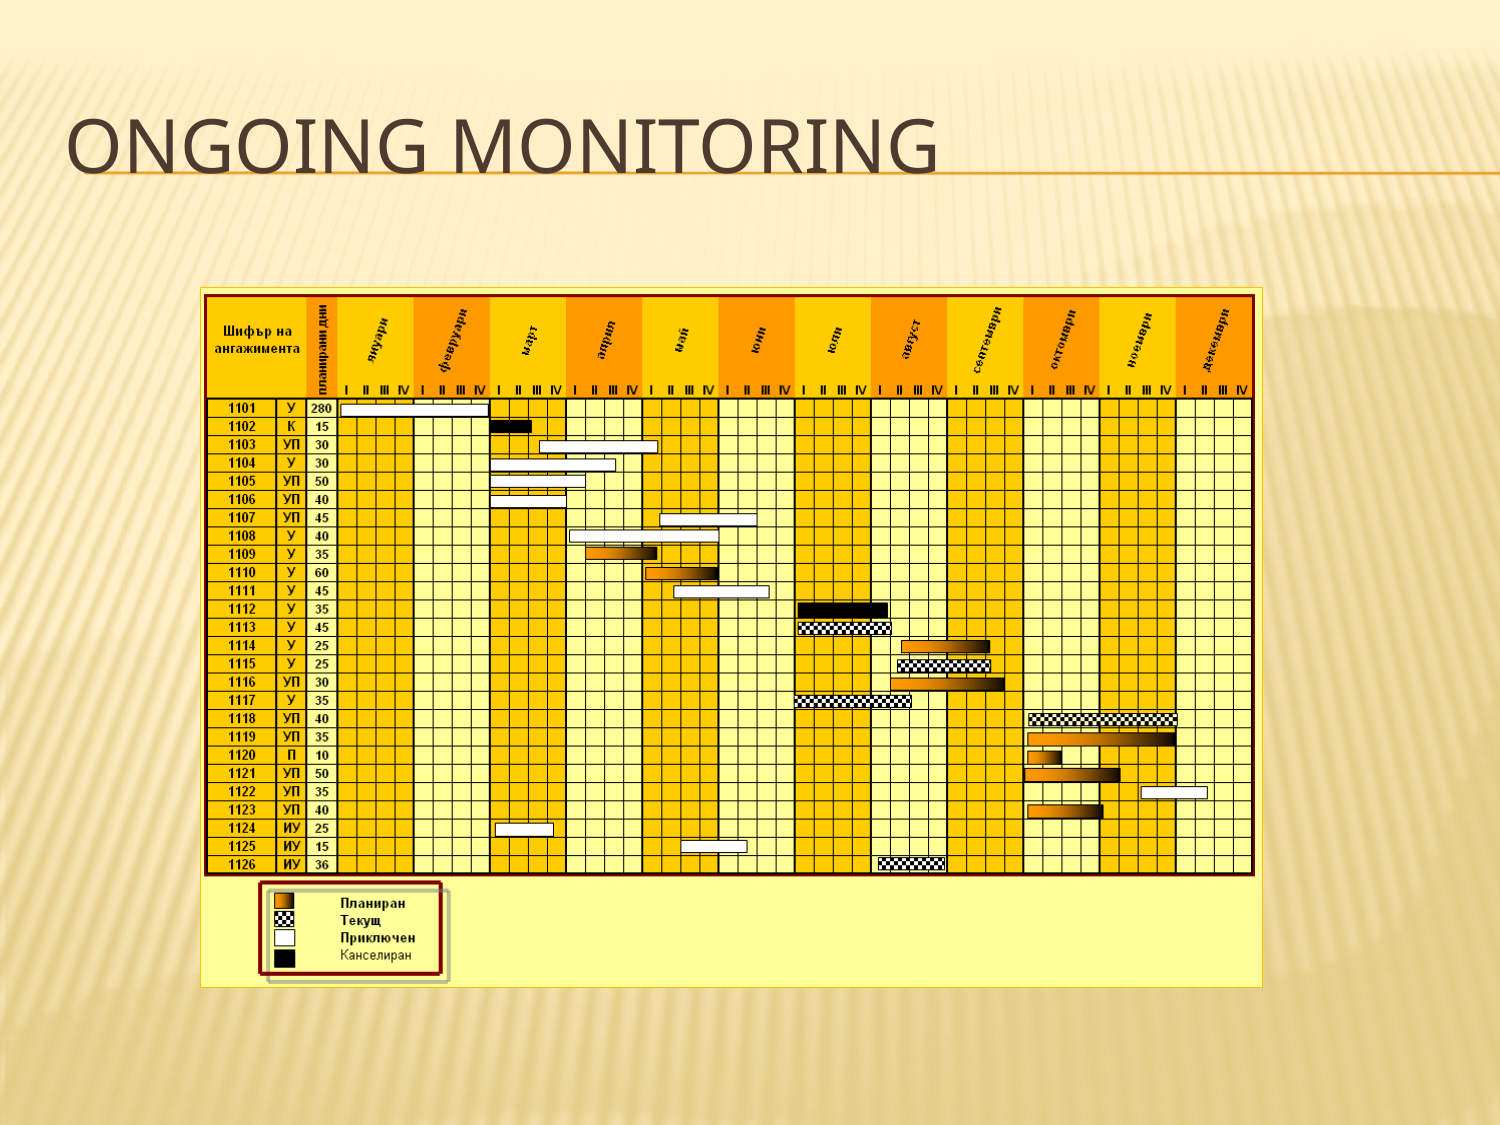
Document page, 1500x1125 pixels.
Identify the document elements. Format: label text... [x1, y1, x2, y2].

title Ongoing monitoring [50, 75, 1475, 213]
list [199, 287, 1263, 988]
